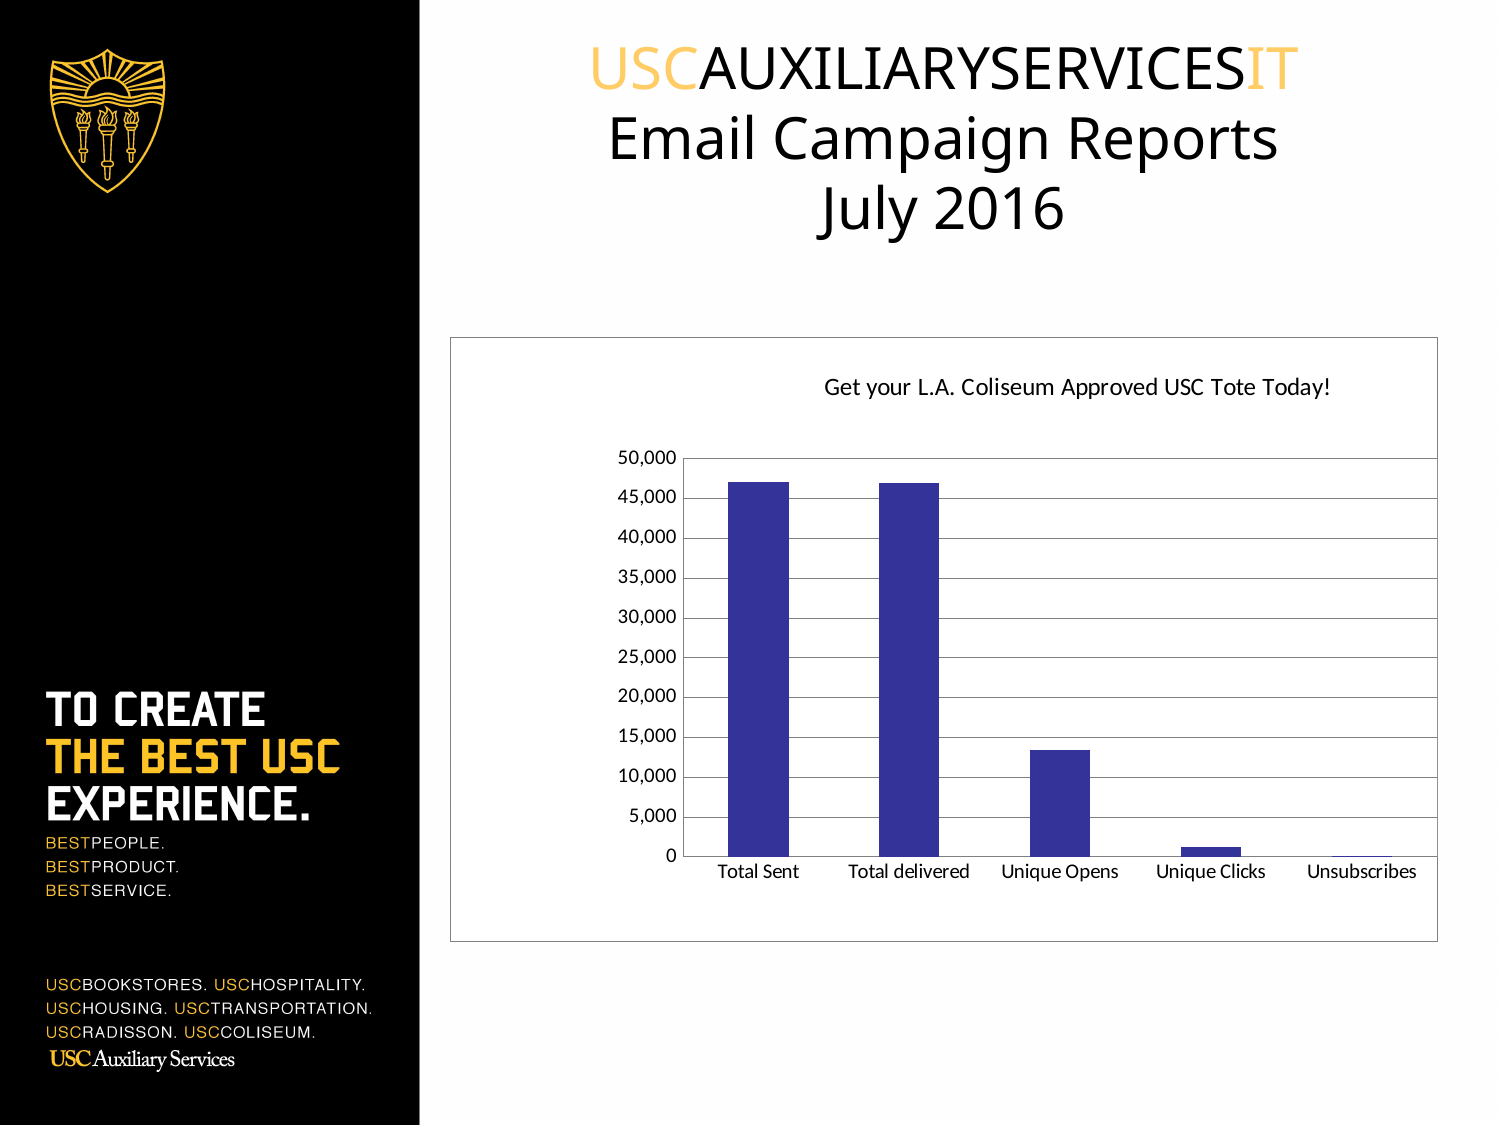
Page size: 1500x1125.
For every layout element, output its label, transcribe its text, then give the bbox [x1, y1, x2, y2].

picture [0, 0, 1500, 1125]
title USCAUXILIARYSERVICESIT Email Campaign Reports July 2016 [450, 99, 1438, 313]
chart [449, 337, 1438, 942]
